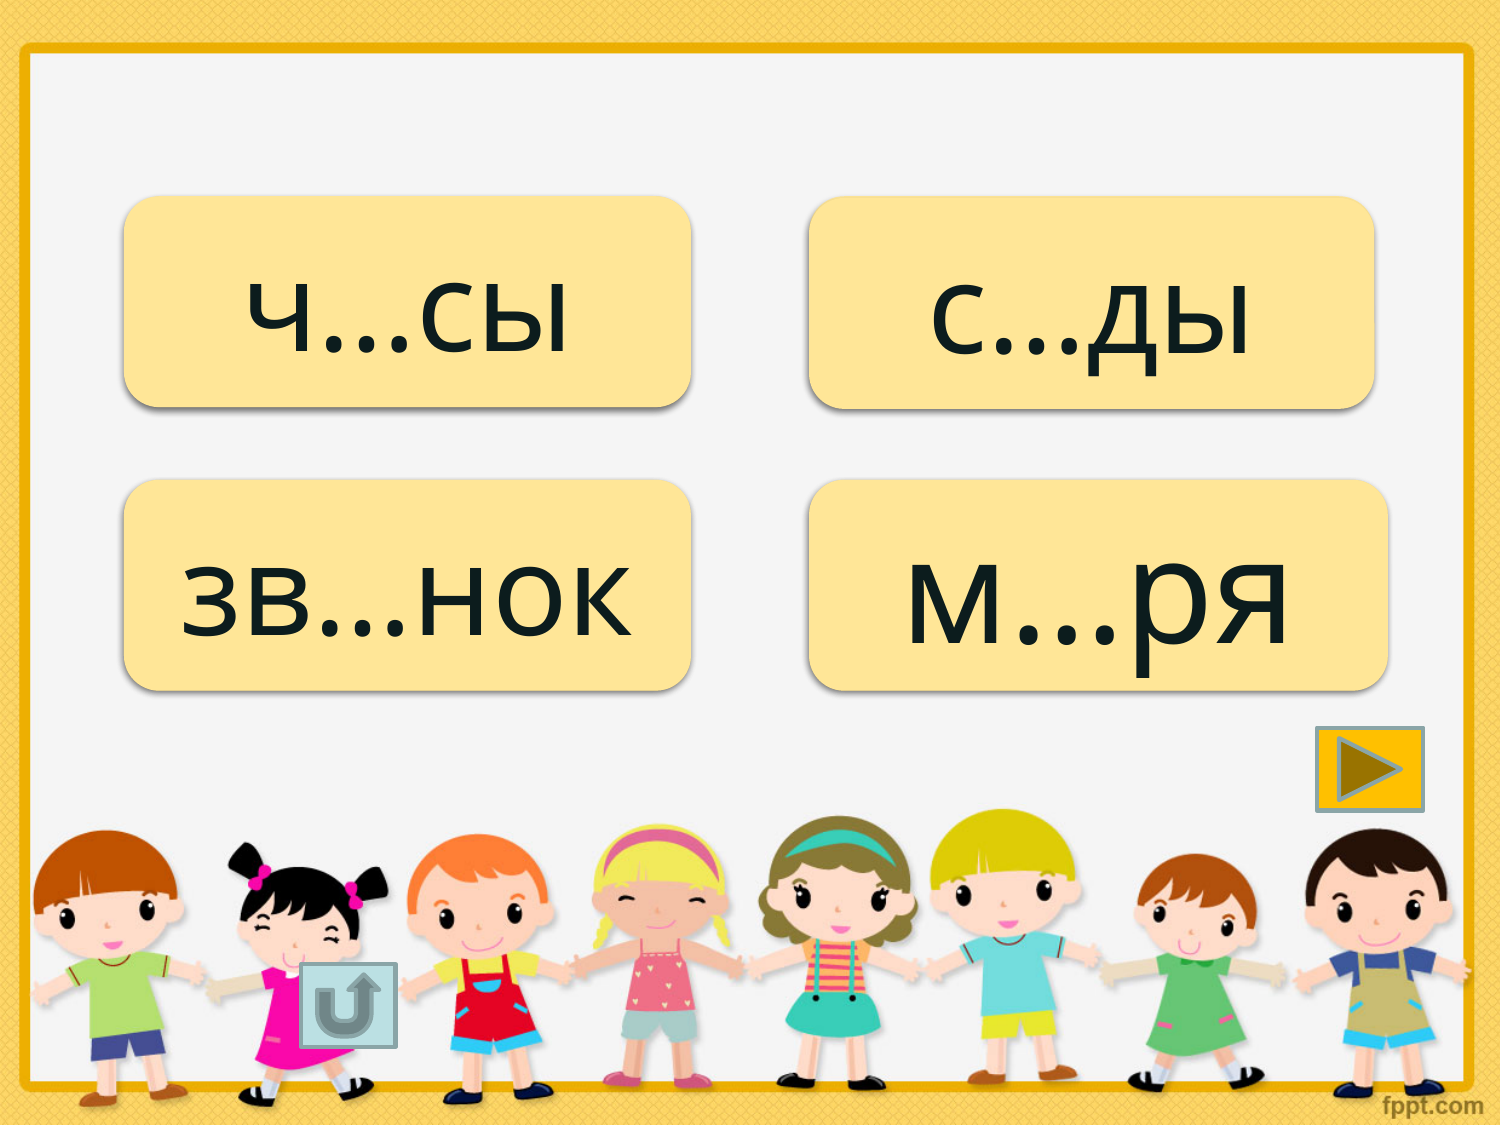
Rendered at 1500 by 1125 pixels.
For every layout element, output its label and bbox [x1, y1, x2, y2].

text_box [121, 477, 694, 693]
text_box [806, 477, 1390, 693]
text_box [806, 194, 1379, 410]
text_box [299, 962, 398, 1049]
text_box [121, 194, 694, 411]
text_box [1315, 726, 1425, 813]
picture [0, 0, 1500, 1125]
